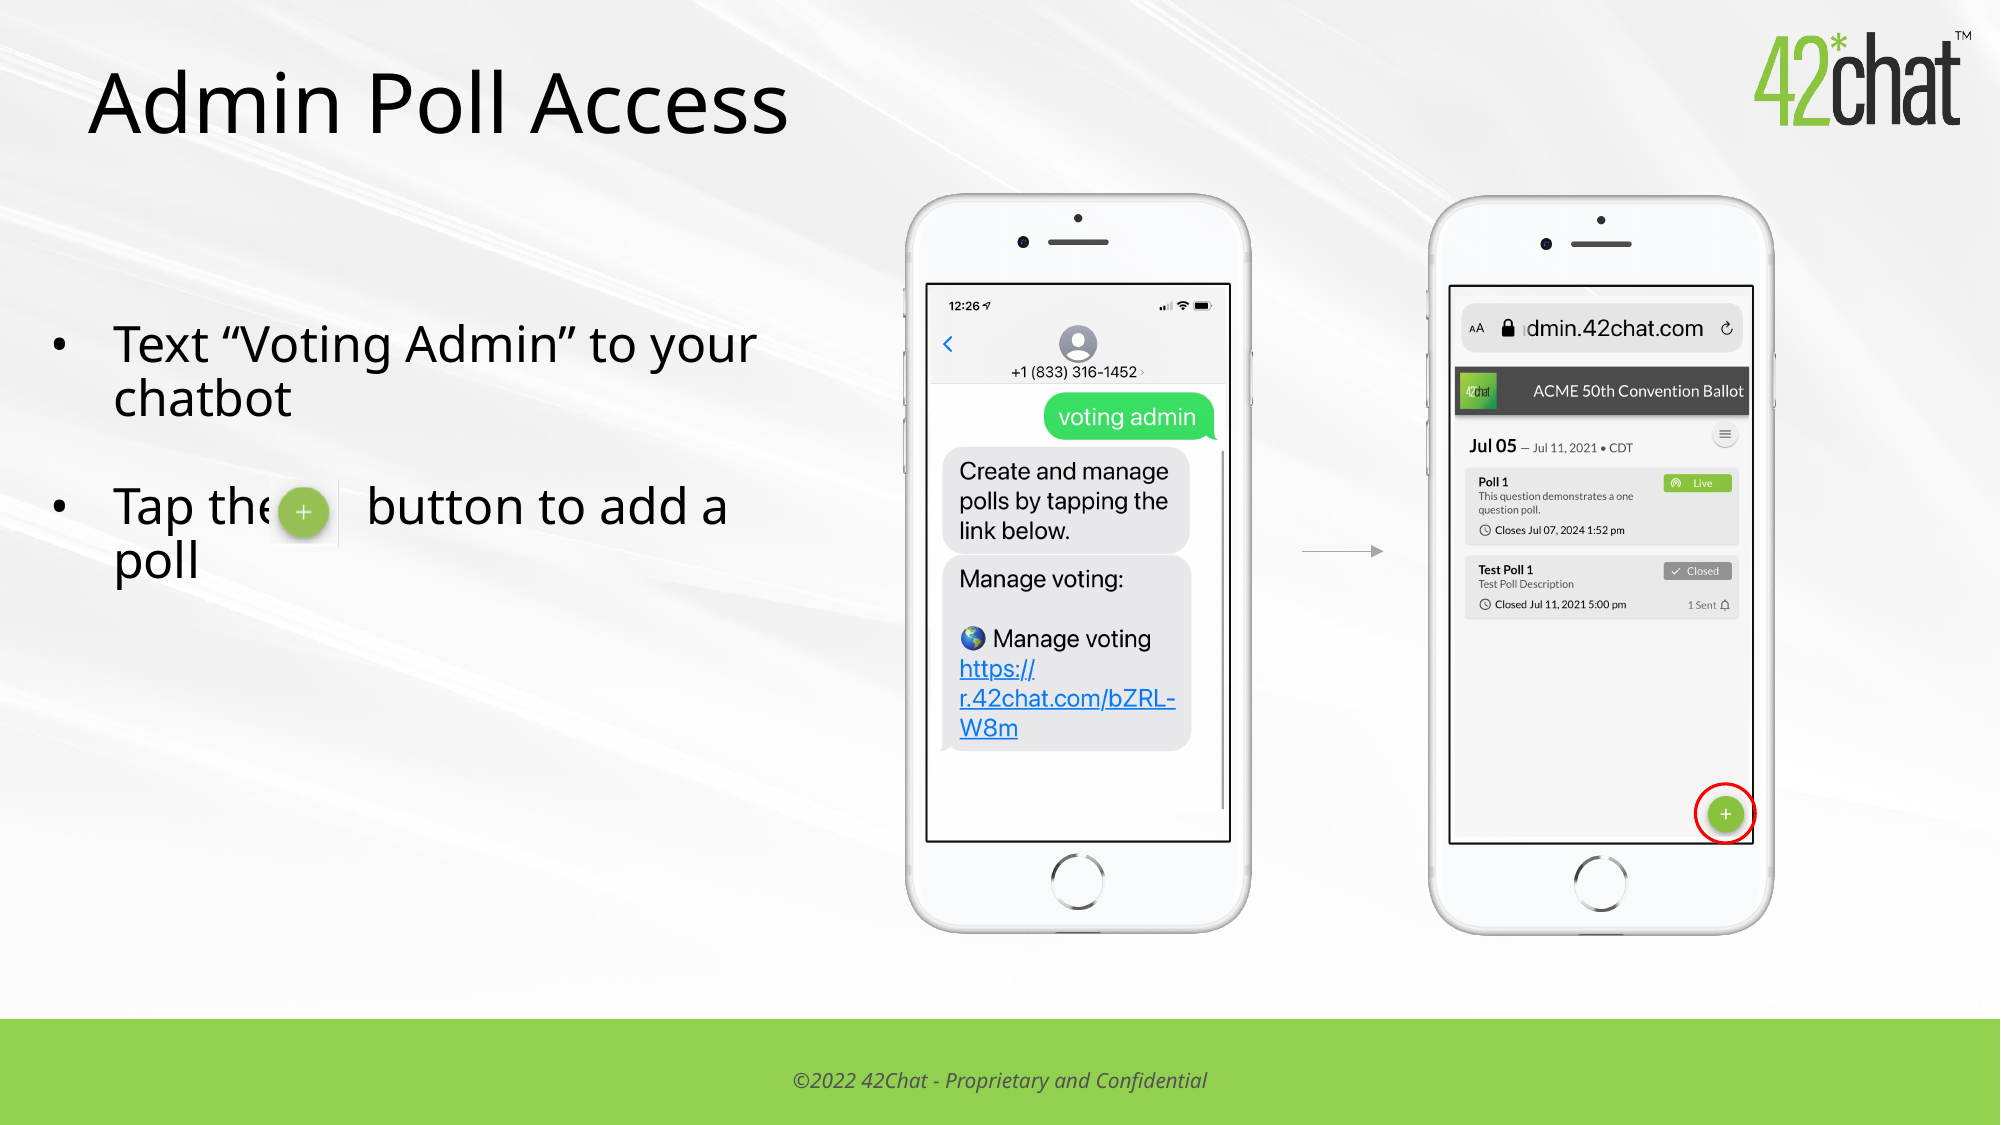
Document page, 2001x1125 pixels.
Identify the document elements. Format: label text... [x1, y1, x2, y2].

picture [887, 168, 1269, 957]
text_box Admin Poll Access [84, 46, 1617, 161]
picture [269, 479, 339, 548]
picture [1754, 31, 1971, 126]
text_box Text “Voting Admin” to your chatbot Tap the + button to add a poll [23, 304, 800, 878]
picture [1410, 170, 1792, 959]
